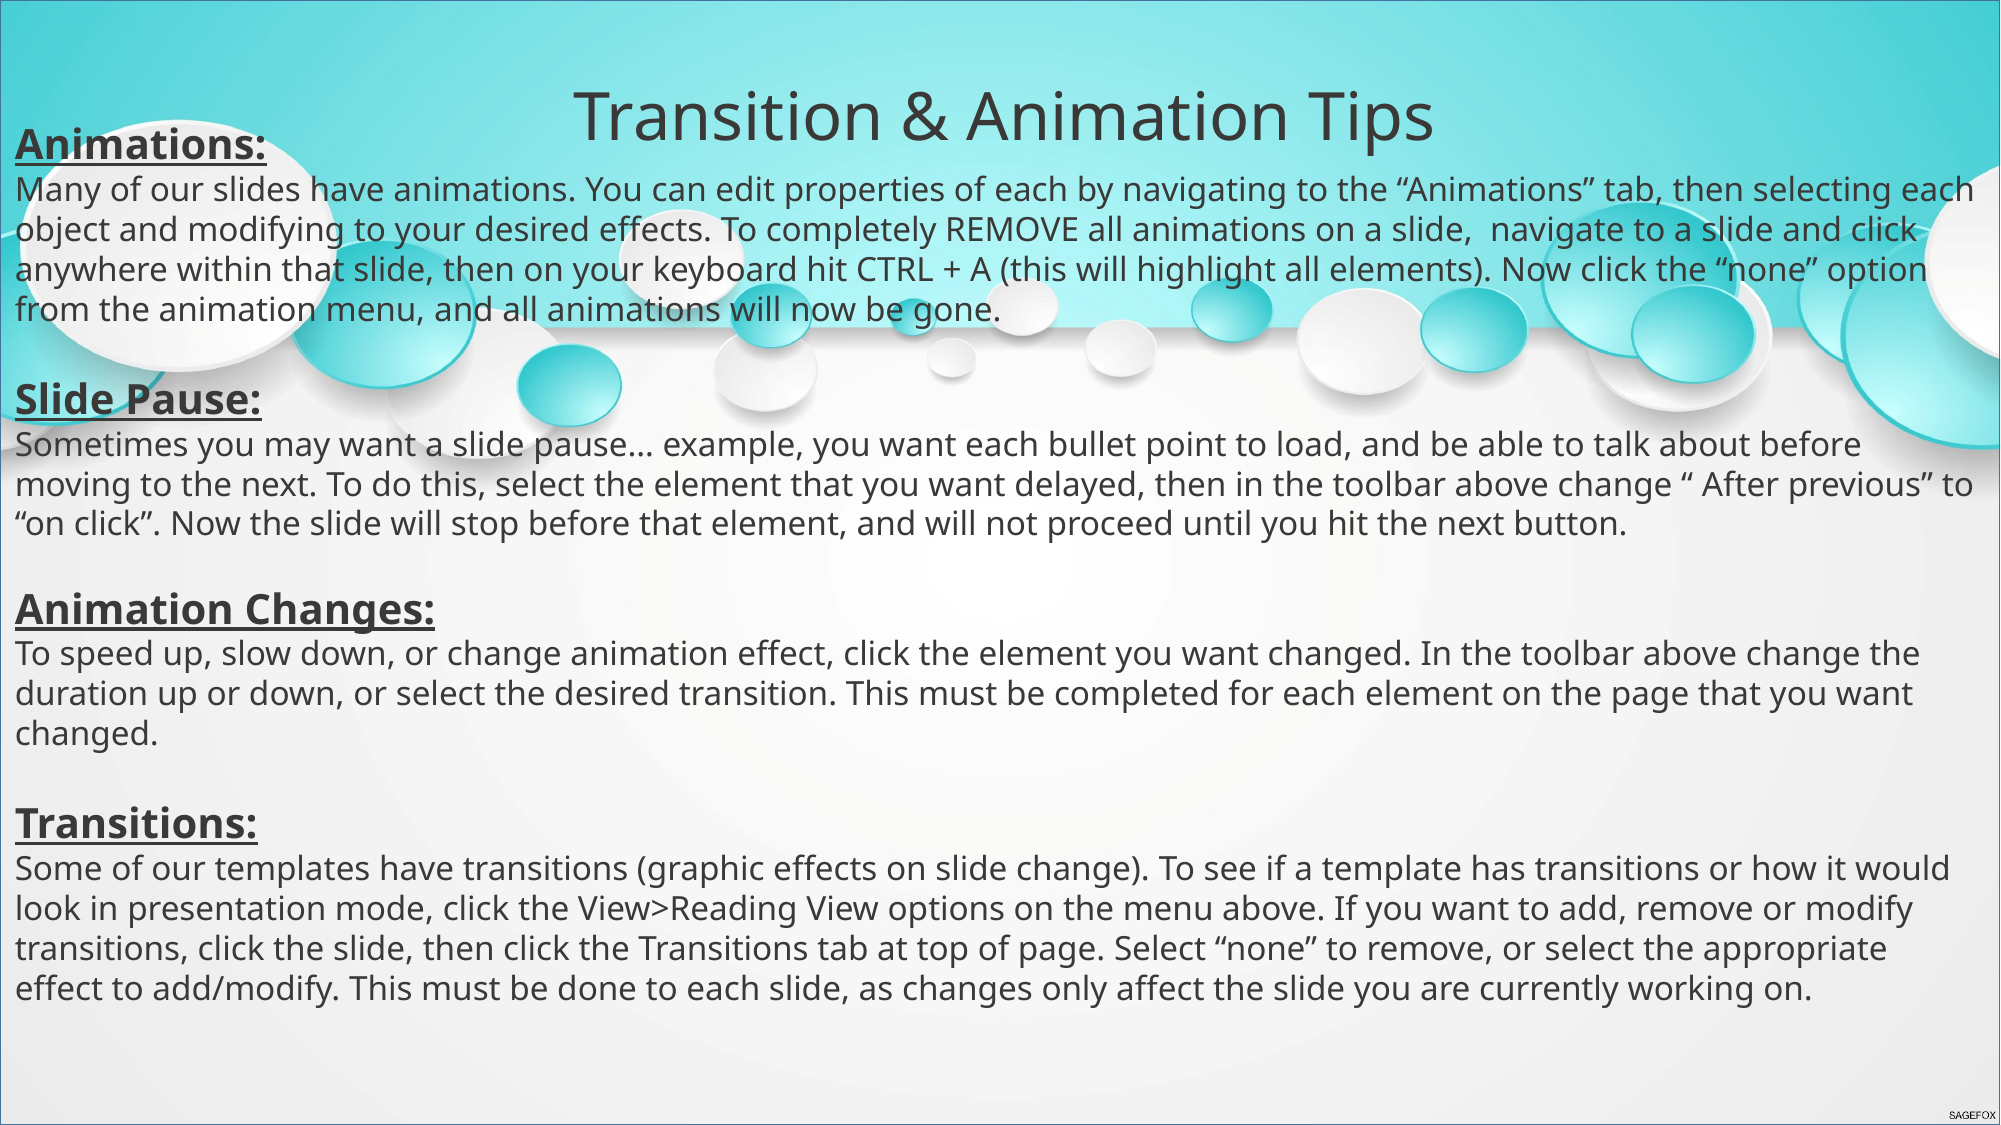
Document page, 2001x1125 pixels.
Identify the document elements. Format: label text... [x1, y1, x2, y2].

text_box Animations: Many of our slides have animations. You can edit properties of each by navigating to the “Animations” tab, then selecting each object and modifying to your desired effects. To completely REMOVE all animations on a slide, navigate to a slide and click anywhere within that slide, then on your keyboard hit CTRL + A (this will highlight all elements). Now click the “none” option from the animation menu, and all animations will now be gone. Slide Pause: Sometimes you may want a slide pause… example, you want each bullet point to load, and be able to talk about before moving to the next. To do this, select the element that you want delayed, then in the toolbar above change “ After previous” to “on click”. Now the slide will stop before that element, and will not proceed until you hit the next button. Animation Changes: To speed up, slow down, or change animation effect, click the element you want changed. In the toolbar above change the duration up or down, or select the desired transition. This must be completed for each element on the page that you want changed. Transitions: Some of our templates have transitions (graphic effects on slide change). To see if a template has transitions or how it would look in presentation mode, click the View>Reading View options on the menu above. If you want to add, remove or modify transitions, click the slide, then click the Transitions tab at top of page. Select “none” to remove, or select the appropriate effect to add/modify. This must be done to each slide, as changes only affect the slide you are currently working on. [0, 0, 2000, 1125]
title Transition & Animation Tips [477, 59, 1532, 177]
